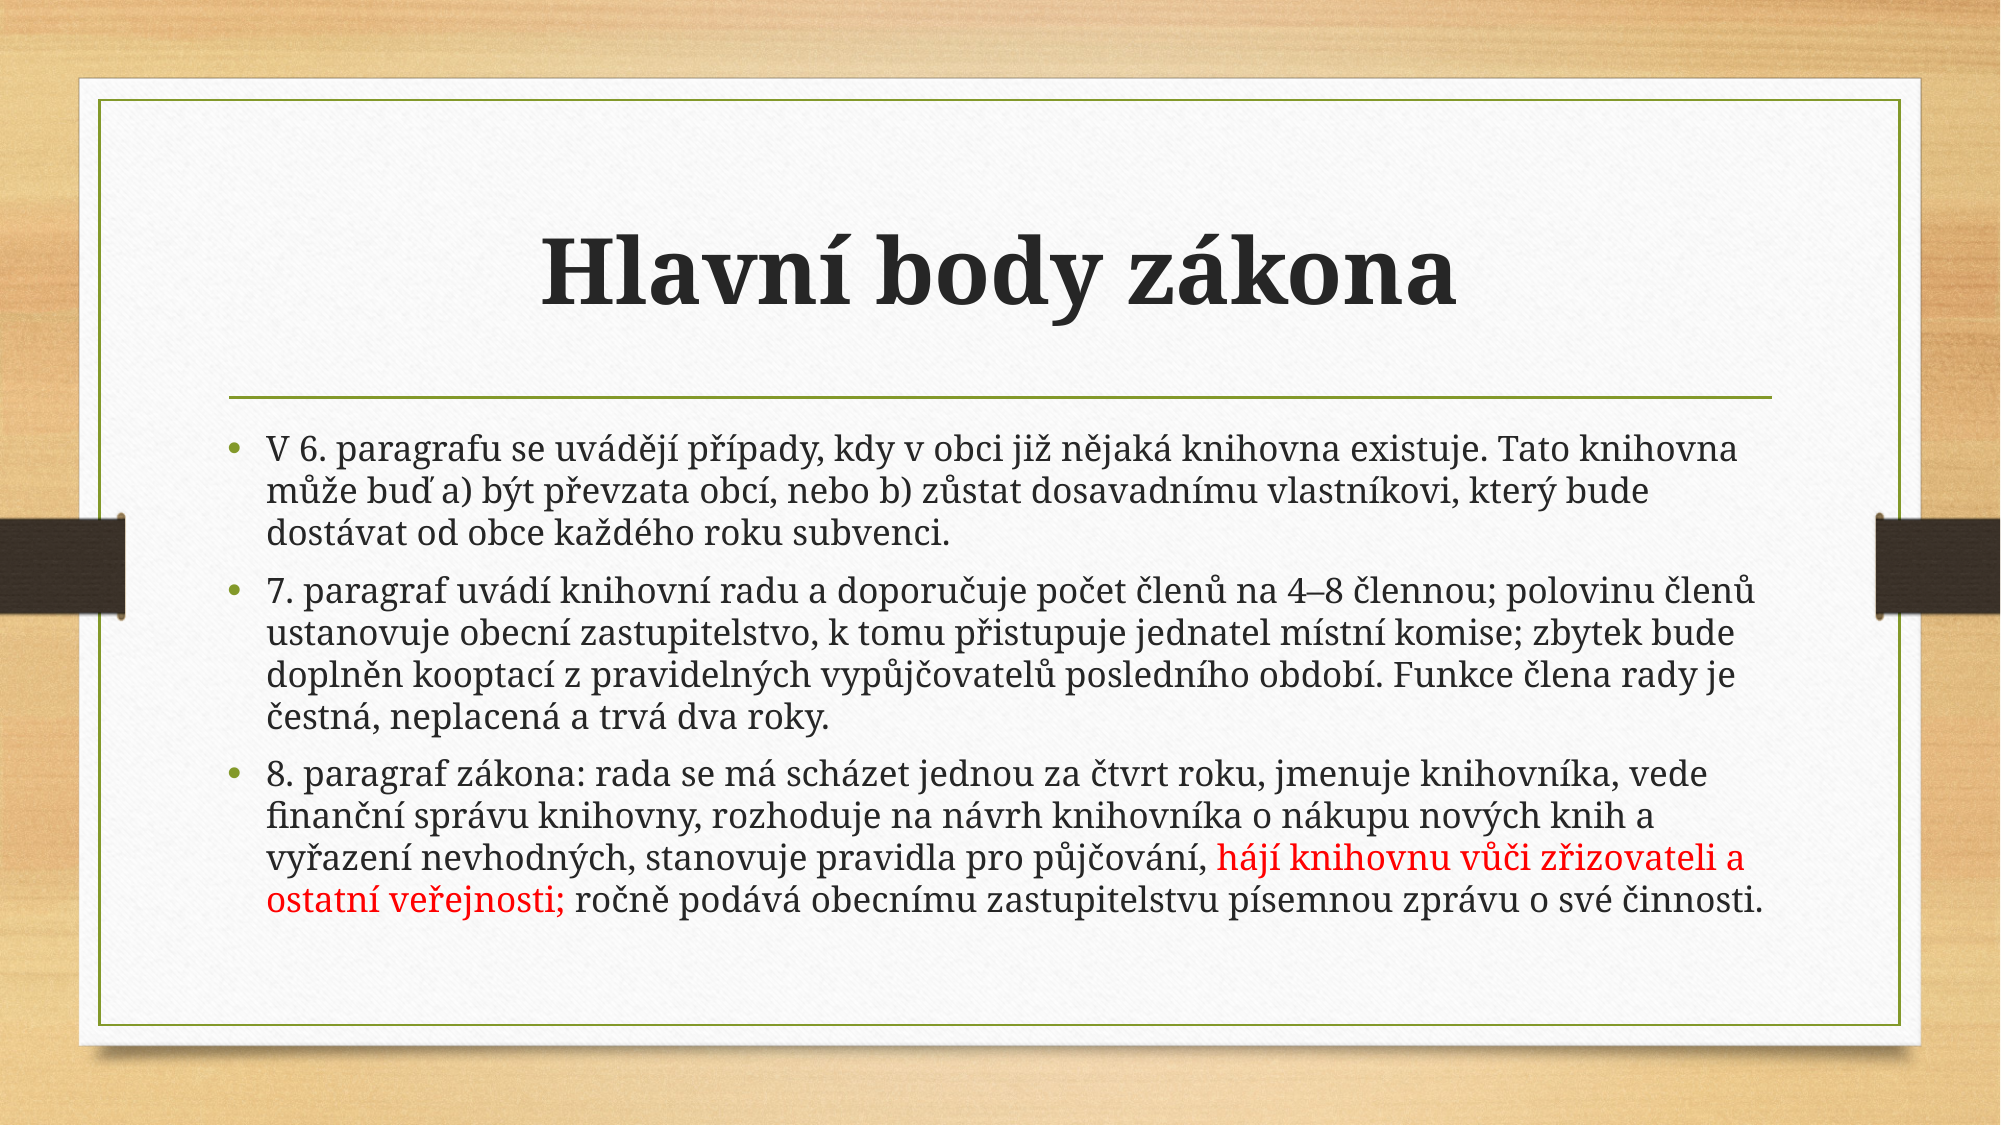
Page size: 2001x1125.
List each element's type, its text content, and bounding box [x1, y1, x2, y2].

picture [0, 0, 2001, 1125]
list V 6. paragrafu se uvádějí případy, kdy v obci již nějaká knihovna existuje. Tato knihovna může buď a) být převzata obcí, nebo b) zůstat dosavadnímu vlastníkovi, který bude dostávat od obce každého roku subvenci. 7. paragraf uvádí knihovní radu a doporučuje počet členů na 4–8 člennou; polovinu členů ustanovuje obecní zastupitelstvo, k tomu přistupuje jednatel místní komise; zbytek bude doplněn kooptací z pravidelných vypůjčovatelů posledního období. Funkce člena rady je čestná, neplacená a trvá dva roky. 8. paragraf zákona: rada se má scházet jednou za čtvrt roku, jmenuje knihovníka, vede finanční správu knihovny, rozhoduje na návrh knihovníka o nákupu nových knih a vyřazení nevhodných, stanovuje pravidla pro půjčování, hájí knihovnu vůči zřizovateli a ostatní veřejnosti; ročně podává obecnímu zastupitelstvu písemnou zprávu o své činnosti. [212, 419, 1788, 964]
title Hlavní body zákona [212, 161, 1788, 375]
